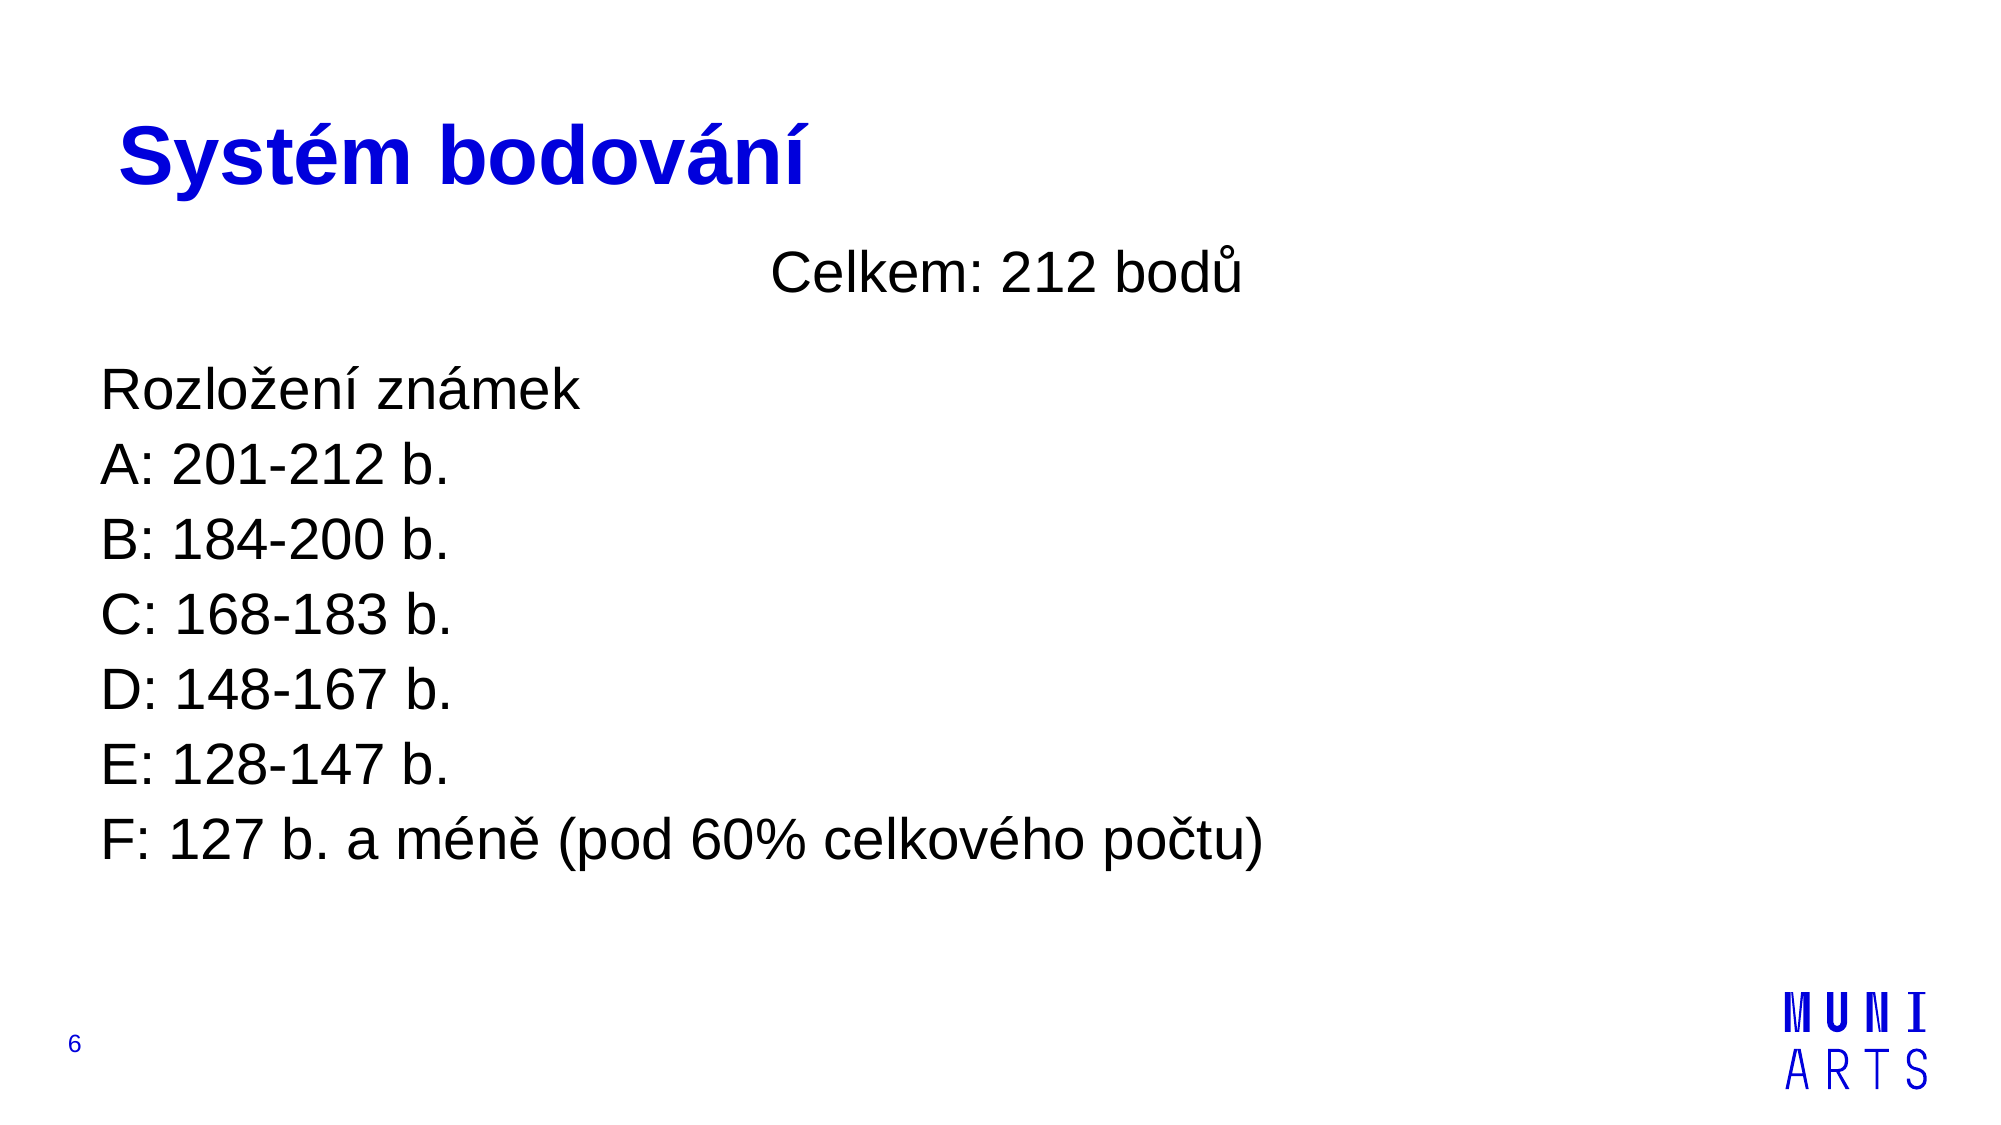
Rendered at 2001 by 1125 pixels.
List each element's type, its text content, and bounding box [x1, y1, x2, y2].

title Systém bodování [118, 118, 1883, 193]
slide_number 6 [67, 1021, 88, 1063]
list Rozložení známek A: 201-212 b. B: 184-200 b. C: 168-183 b. D: 148-167 b. E: 128-147 b. F: 127 b. a méně (pod 60% celkového počtu) [88, 346, 1944, 1098]
text_box Celkem: 212 bodů [755, 226, 1277, 312]
